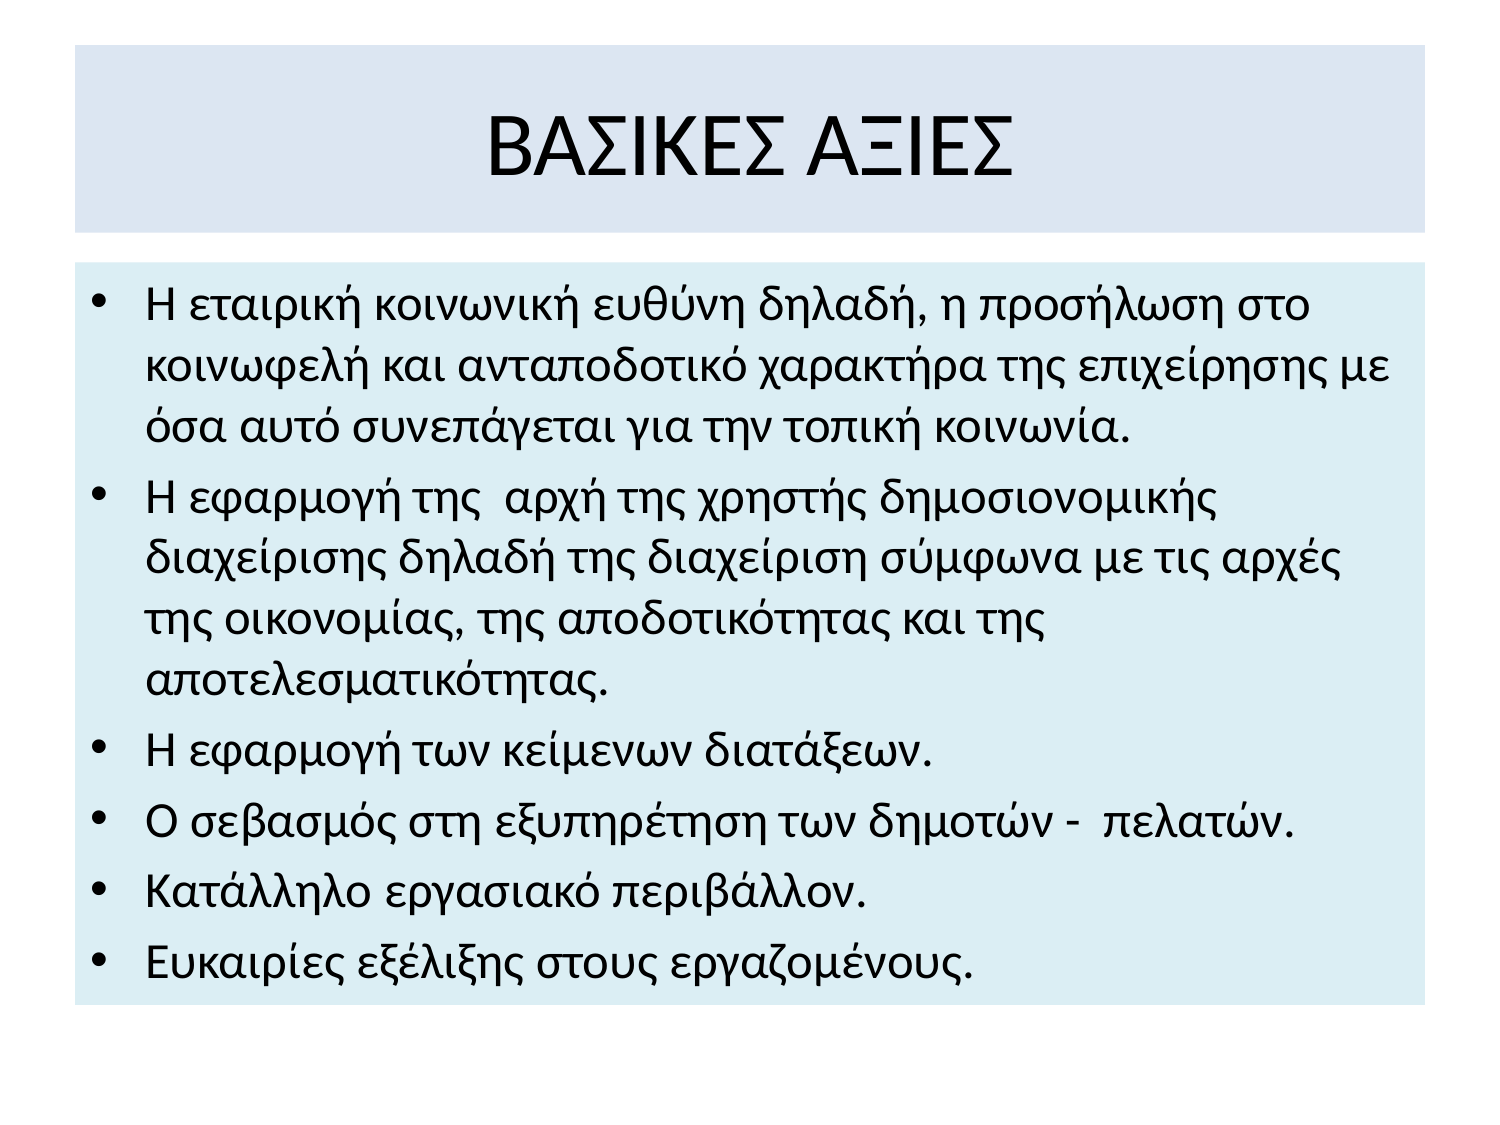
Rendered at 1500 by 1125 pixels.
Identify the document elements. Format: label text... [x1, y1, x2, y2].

list Η εταιρική κοινωνική ευθύνη δηλαδή, η προσήλωση στο κοινωφελή και ανταποδοτικό χαρακτήρα της επιχείρησης με όσα αυτό συνεπάγεται για την τοπική κοινωνία. Η εφαρμογή της αρχή της χρηστής δημοσιονομικής διαχείρισης δηλαδή της διαχείριση σύμφωνα με τις αρχές της οικονομίας, της αποδοτικότητας και της αποτελεσματικότητας. Η εφαρμογή των κείμενων διατάξεων. Ο σεβασμός στη εξυπηρέτηση των δημοτών - πελατών. Κατάλληλο εργασιακό περιβάλλον. Ευκαιρίες εξέλιξης στους εργαζομένους. [75, 262, 1425, 1005]
title ΒΑΣΙΚΕΣ ΑΞΙΕΣ [75, 45, 1425, 233]
